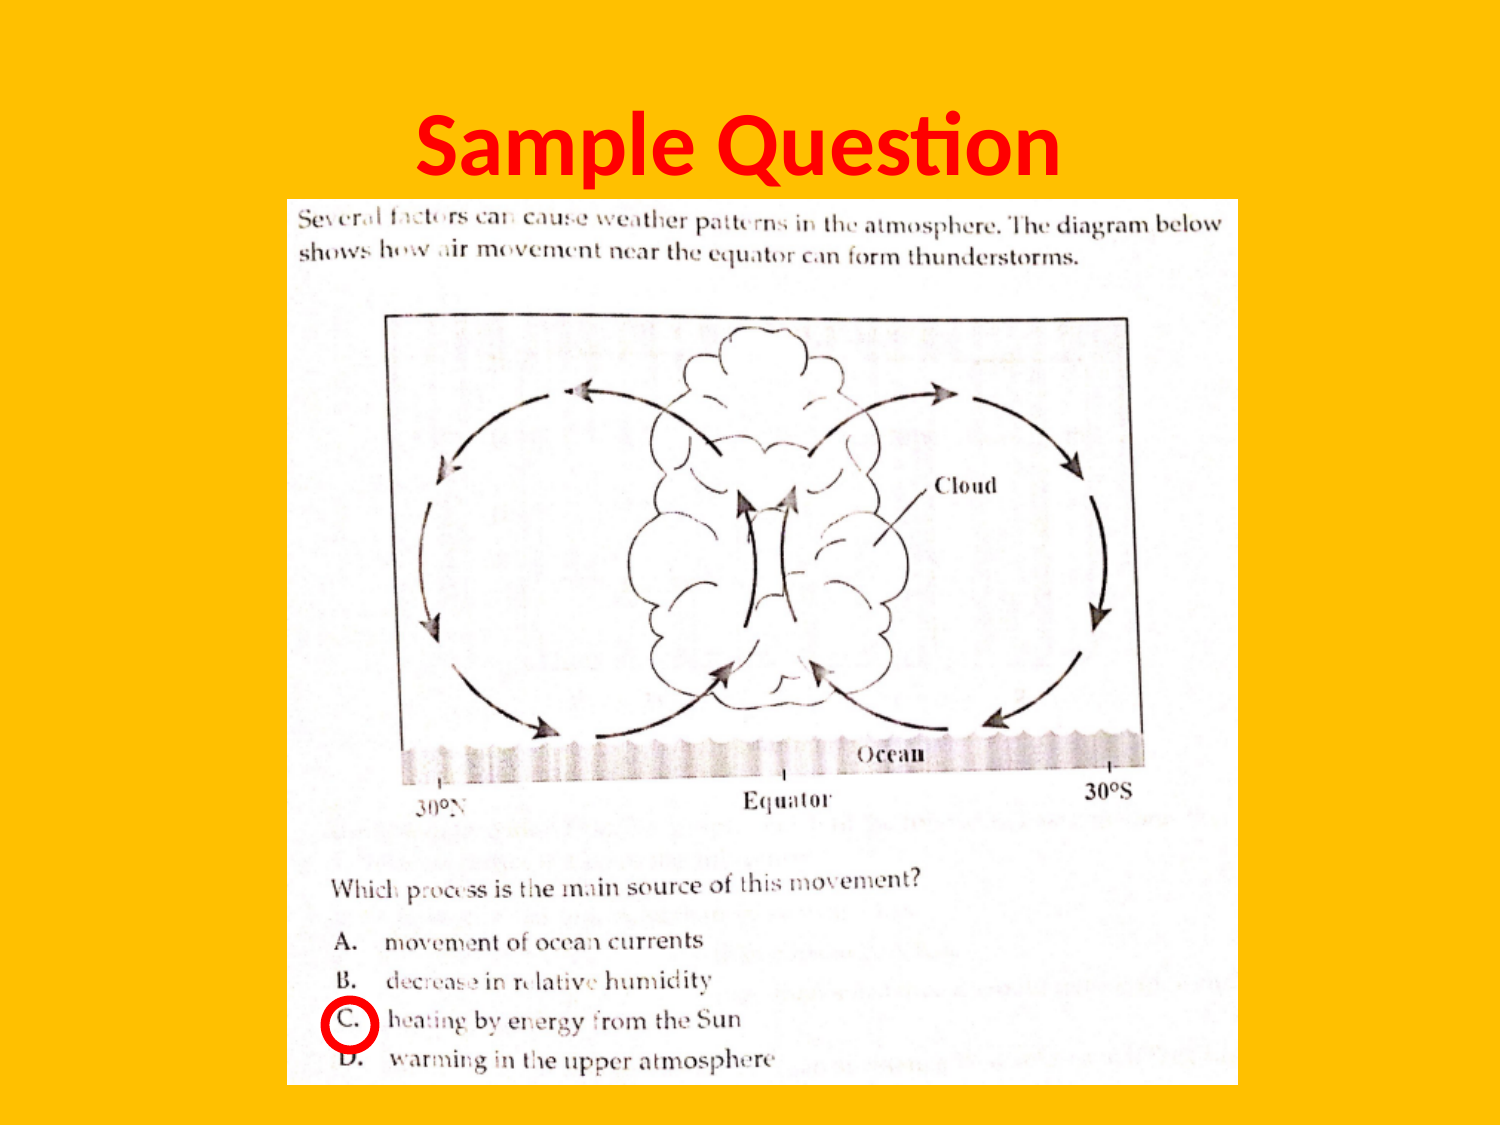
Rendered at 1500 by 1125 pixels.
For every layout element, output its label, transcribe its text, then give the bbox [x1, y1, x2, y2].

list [287, 199, 1238, 1085]
title Sample Question [75, 45, 1425, 233]
